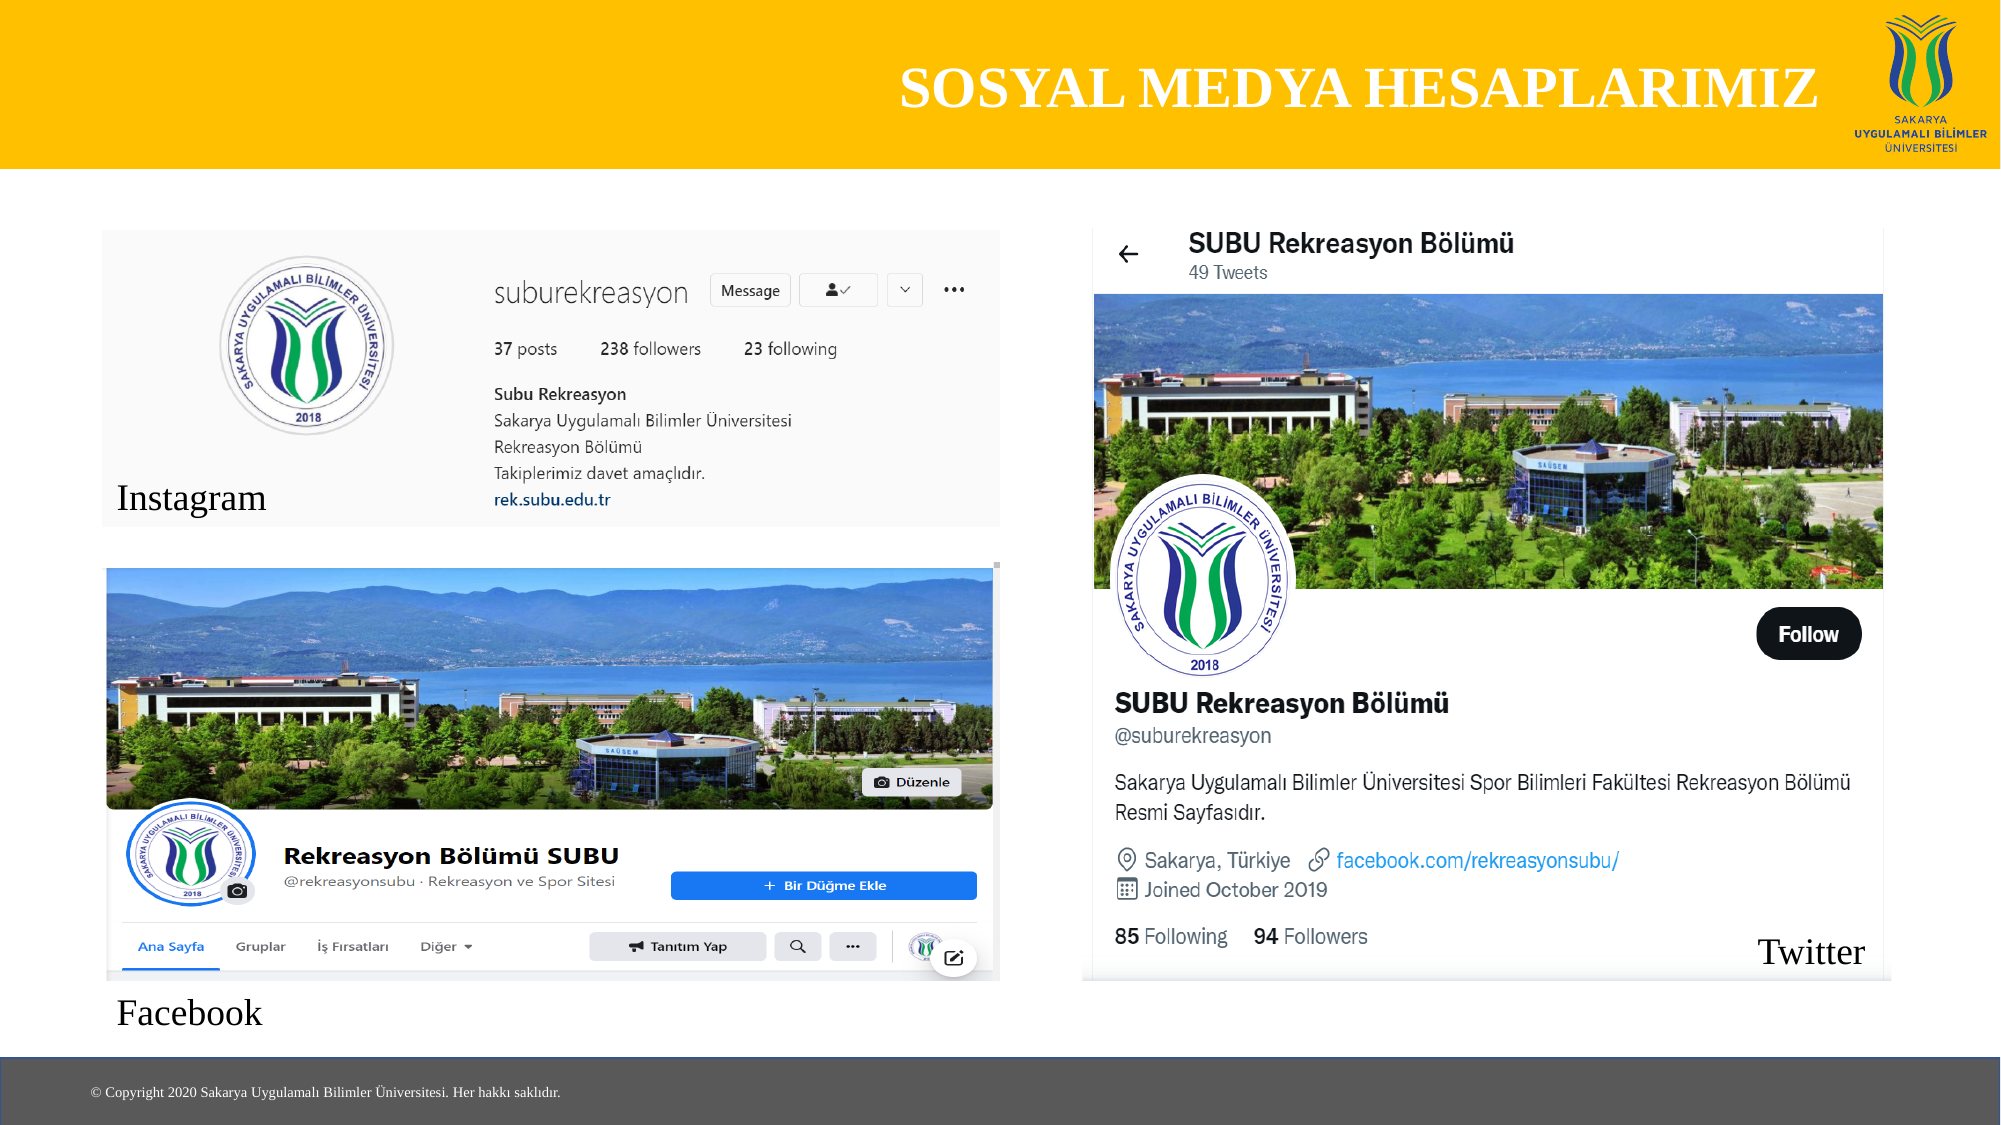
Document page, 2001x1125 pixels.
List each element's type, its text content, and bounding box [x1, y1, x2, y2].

picture [101, 562, 1000, 981]
text_box SOSYAL MEDYA HESAPLARIMIZ [0, 0, 2000, 170]
picture [1082, 228, 1892, 981]
text_box Facebook [101, 981, 492, 1041]
picture [1855, 15, 1987, 152]
picture [101, 230, 1000, 527]
